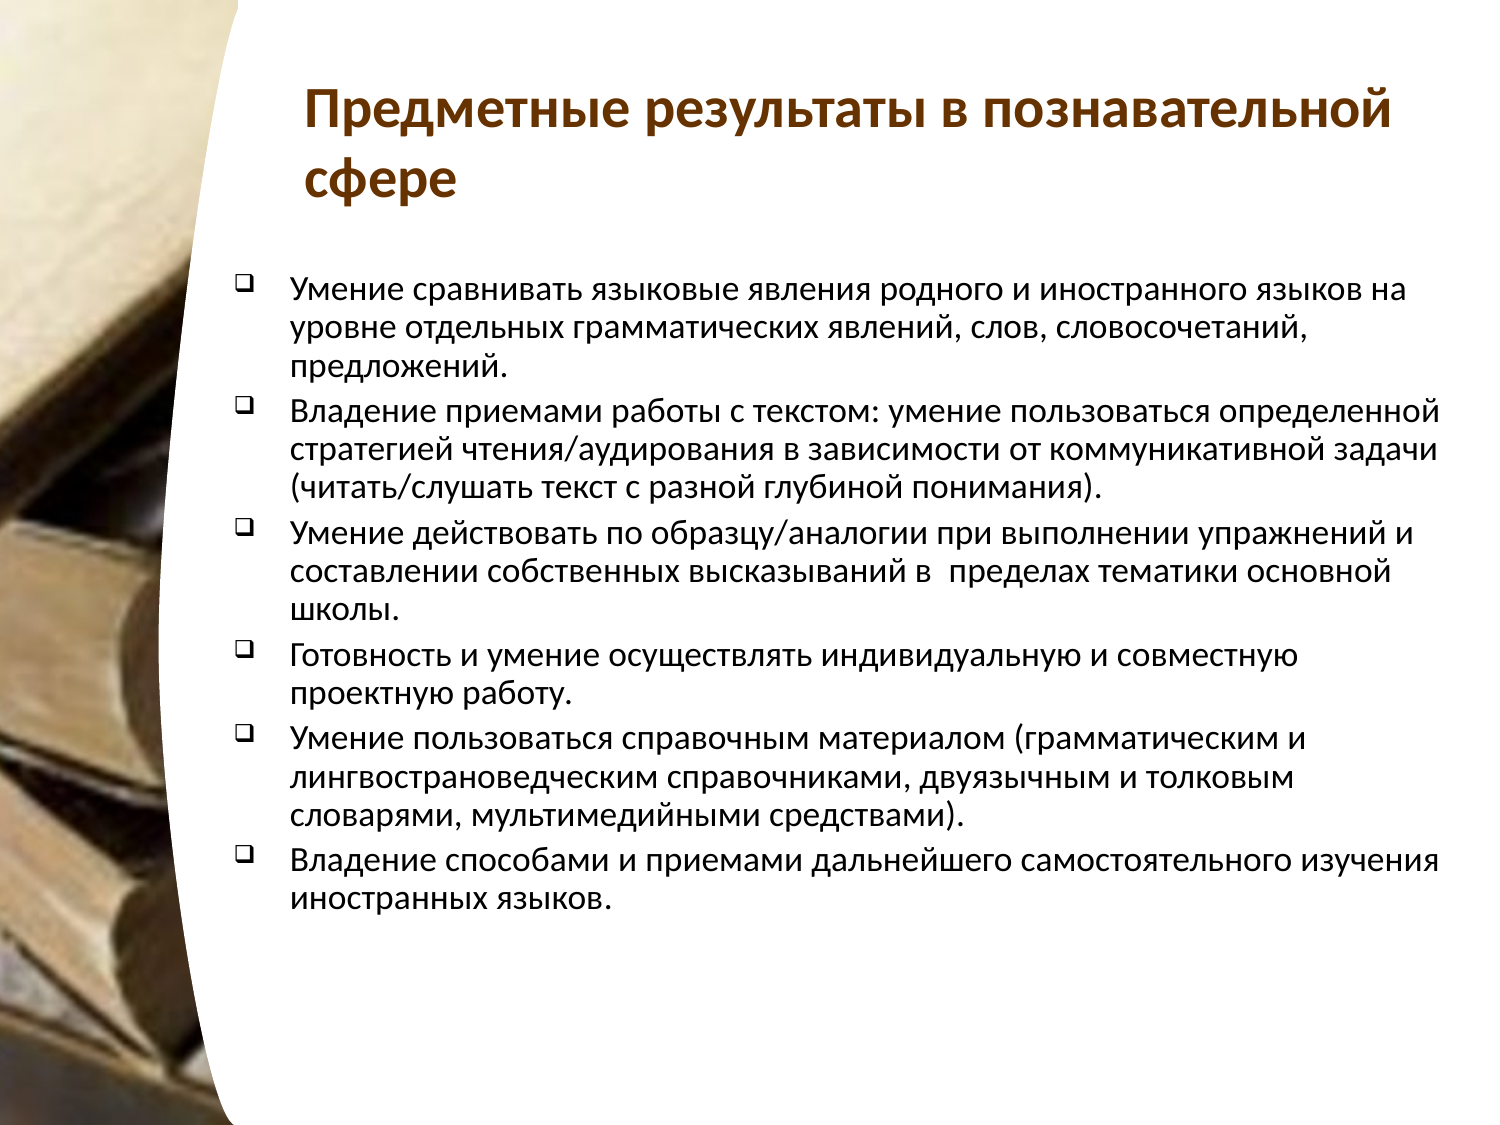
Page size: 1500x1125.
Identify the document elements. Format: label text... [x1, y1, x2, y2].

list Умение сравнивать языковые явления родного и иностранного языков на уровне отдельных грамматических явлений, слов, словосочетаний, предложений. Владение приемами работы с текстом: умение пользоваться определенной стратегией чтения/аудирования в зависимости от коммуникативной задачи (читать/слушать текст с разной глубиной понимания). Умение действовать по образцу/аналогии при выполнении упражнений и составлении собственных высказываний в пределах тематики основной школы. Готовность и умение осуществлять индивидуальную и совместную проектную работу. Умение пользоваться справочным материалом (грамматическим и лингвострановедческим справочниками, двуязычным и толковым словарями, мультимедийными средствами). Владение способами и приемами дальнейшего самостоятельного изучения иностранных языков. [217, 261, 1472, 1006]
title Предметные результаты в познавательной сфере [288, 43, 1460, 234]
picture [0, 0, 238, 1125]
